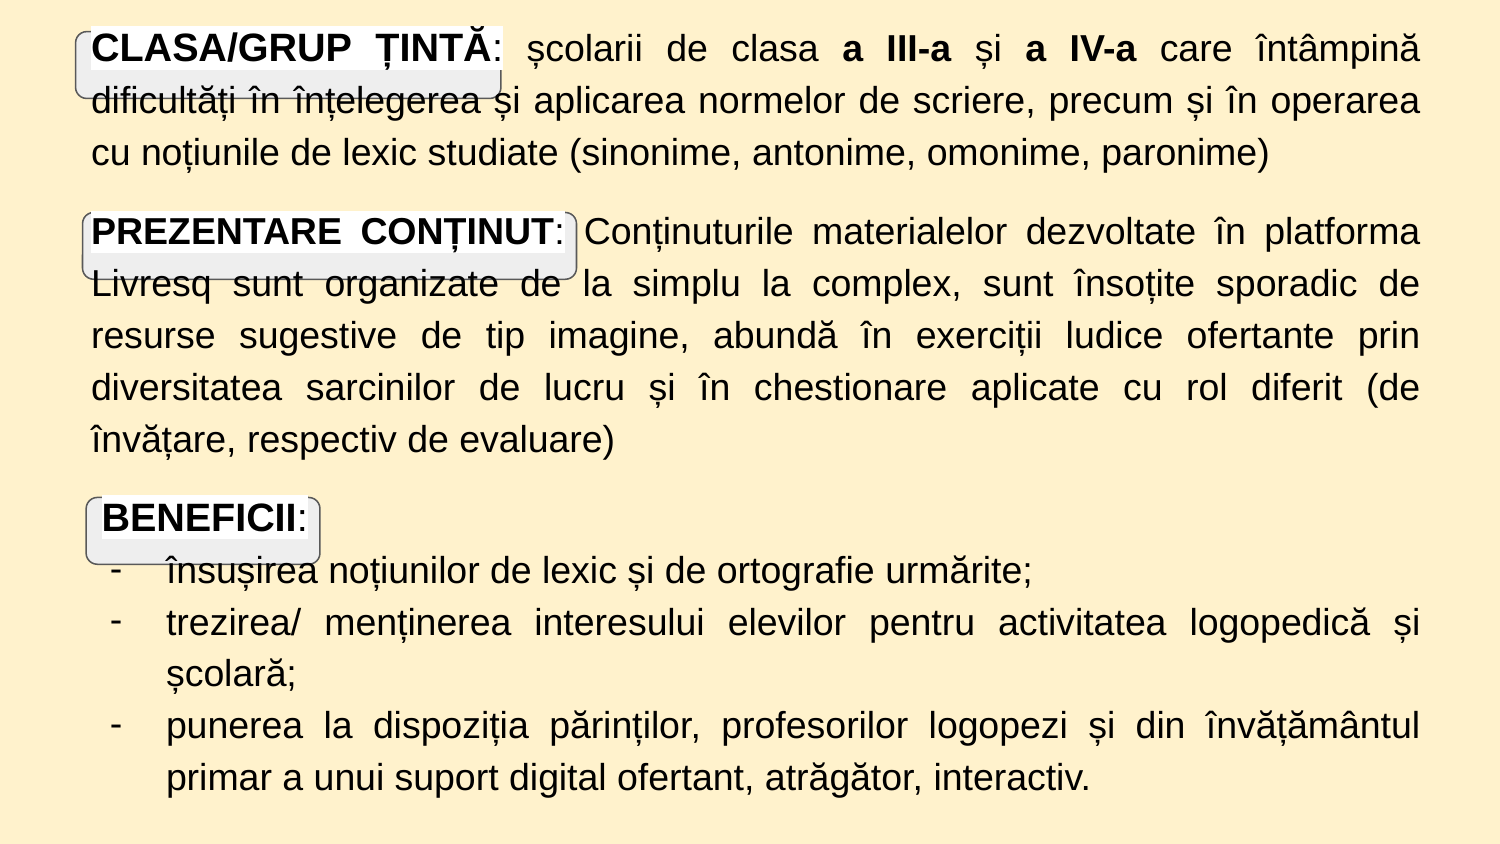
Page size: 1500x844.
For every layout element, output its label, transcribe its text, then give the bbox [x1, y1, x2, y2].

list CLASA/GRUP ȚINTĂ: școlarii de clasa a III-a și a IV-a care întâmpină dificultăți în înțelegerea și aplicarea normelor de scriere, precum și în operarea cu noțiunile de lexic studiate (sinonime, antonime, omonime, paronime) PREZENTARE CONȚINUT: Conținuturile materialelor dezvoltate în platforma Livresq sunt organizate de la simplu la complex, sunt însoțite sporadic de resurse sugestive de tip imagine, abundă în exerciții ludice ofertante prin diversitatea sarcinilor de lucru și în chestionare aplicate cu rol diferit (de învățare, respectiv de evaluare) BENEFICII: însușirea noțiunilor de lexic și de ortografie urmărite; trezirea/ menținerea interesului elevilor pentru activitatea logopedică și școlară; punerea la dispoziția părinților, profesorilor logopezi și din învățământul primar a unui suport digital ofertant, atrăgător, interactiv. [76, 0, 1436, 824]
